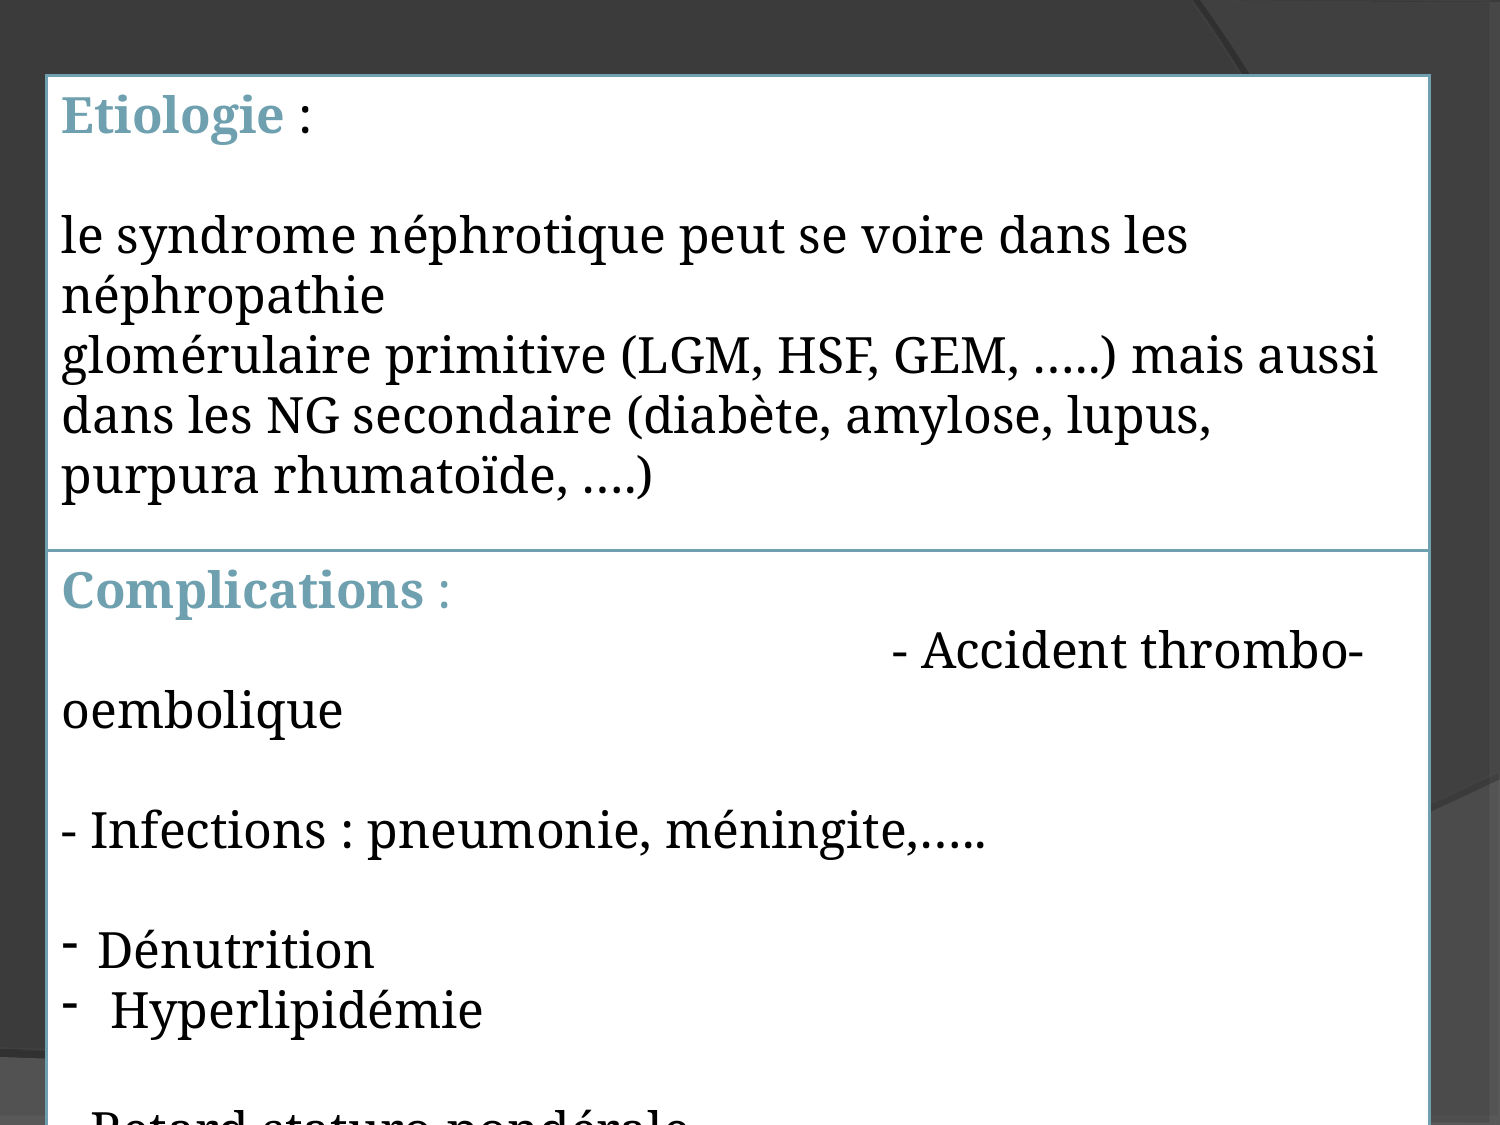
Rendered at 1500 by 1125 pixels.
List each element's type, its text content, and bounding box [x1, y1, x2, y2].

text_box Etiologie : le syndrome néphrotique peut se voire dans les néphropathie glomérulaire primitive (LGM, HSF, GEM, …..) mais aussi dans les NG secondaire (diabète, amylose, lupus, purpura rhumatoïde, ….) [46, 75, 1430, 550]
text_box Complications : - Accident thrombo-oembolique - Infections : pneumonie, méningite,….. Dénutrition Hyperlipidémie - Retard staturo-pondérale - Insuffisance rénale chronique [46, 550, 1430, 1125]
